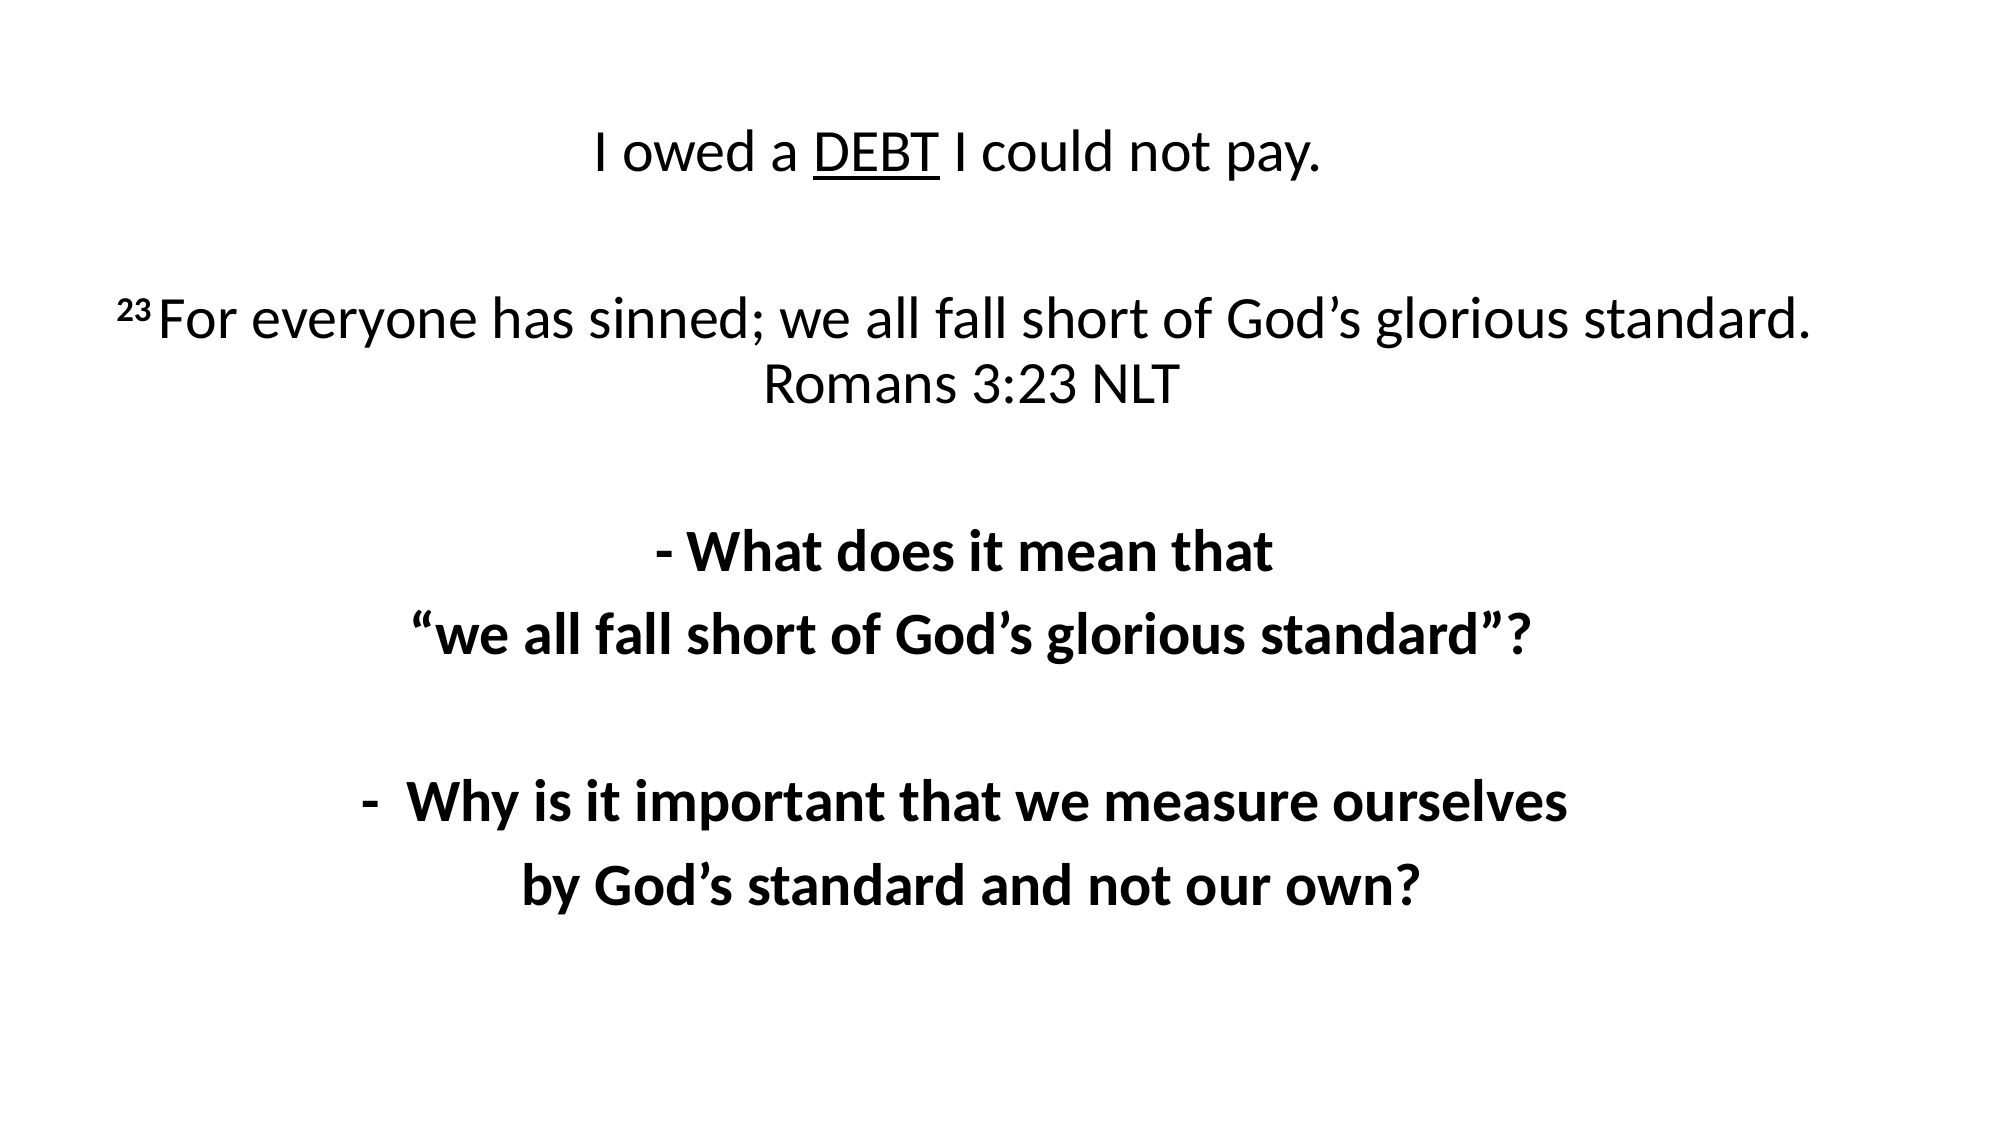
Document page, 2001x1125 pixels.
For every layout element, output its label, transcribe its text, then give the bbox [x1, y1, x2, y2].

list I owed a DEBT I could not pay. 23 For everyone has sinned; we all fall short of God’s glorious standard. Romans 3:23 NLT - What does it mean that “we all fall short of God’s glorious standard”? - Why is it important that we measure ourselves by God’s standard and not our own? [17, 112, 1927, 1014]
